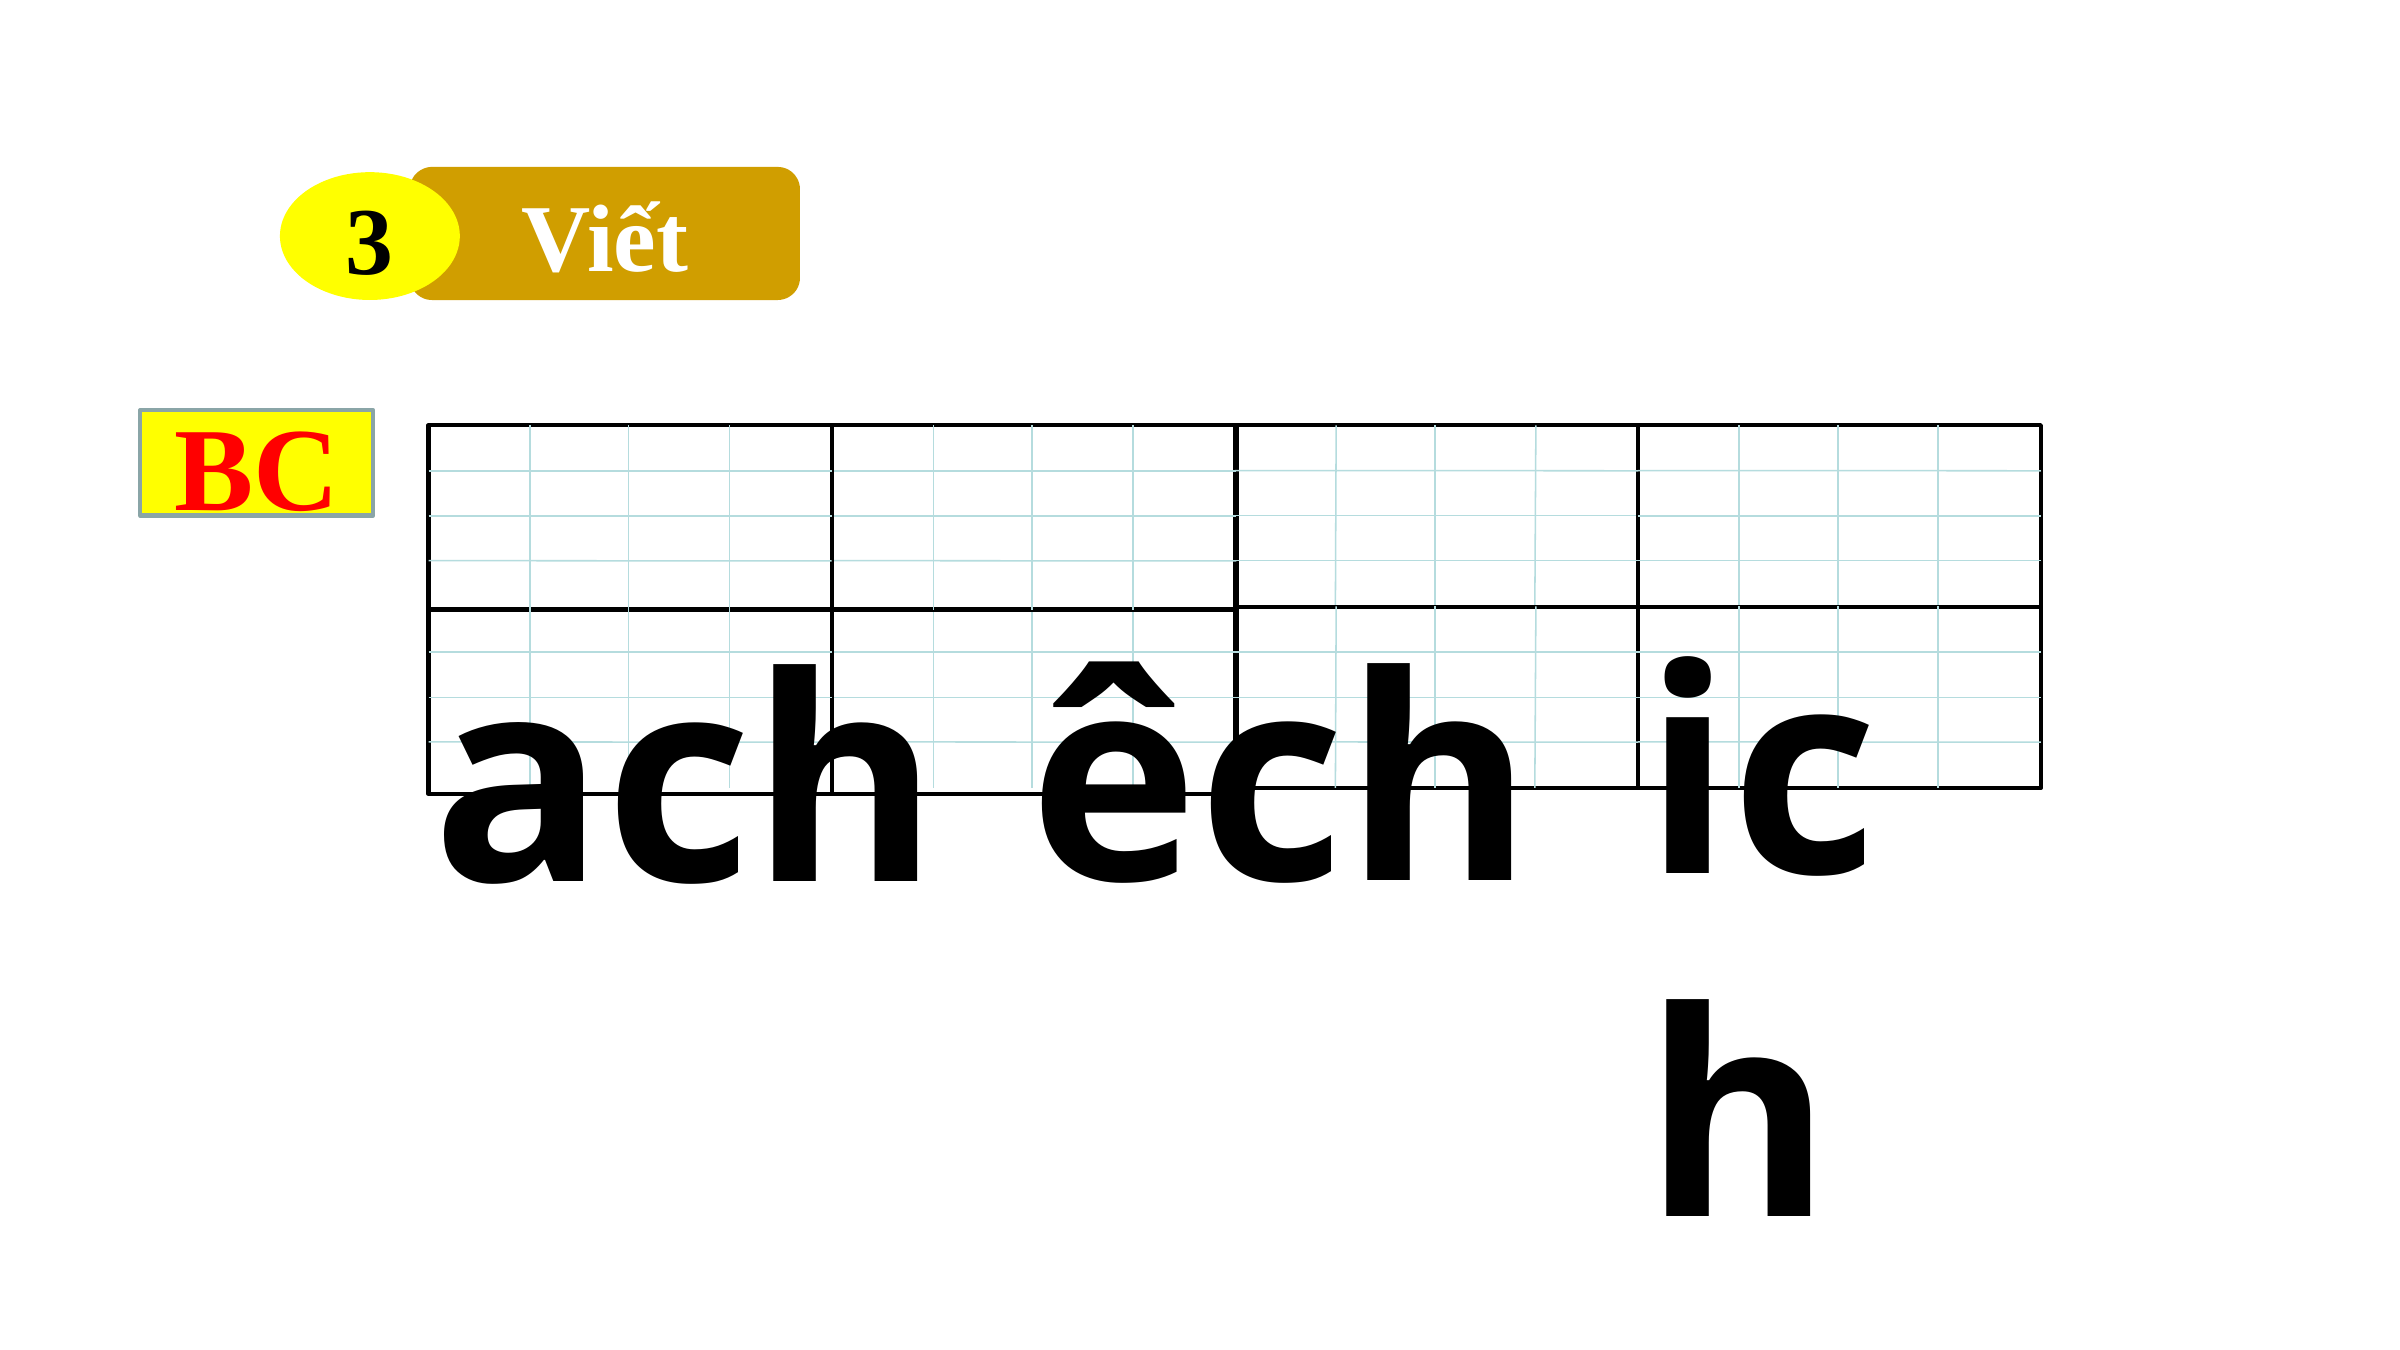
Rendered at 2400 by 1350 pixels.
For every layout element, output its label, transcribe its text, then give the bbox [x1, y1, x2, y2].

text_box ich [1623, 577, 2077, 1284]
text_box BC [138, 408, 375, 518]
text_box 3 [277, 170, 462, 303]
text_box Viết [411, 164, 803, 303]
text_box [428, 424, 2042, 795]
text_box ach [411, 585, 1029, 950]
text_box êch [1008, 805, 1592, 949]
